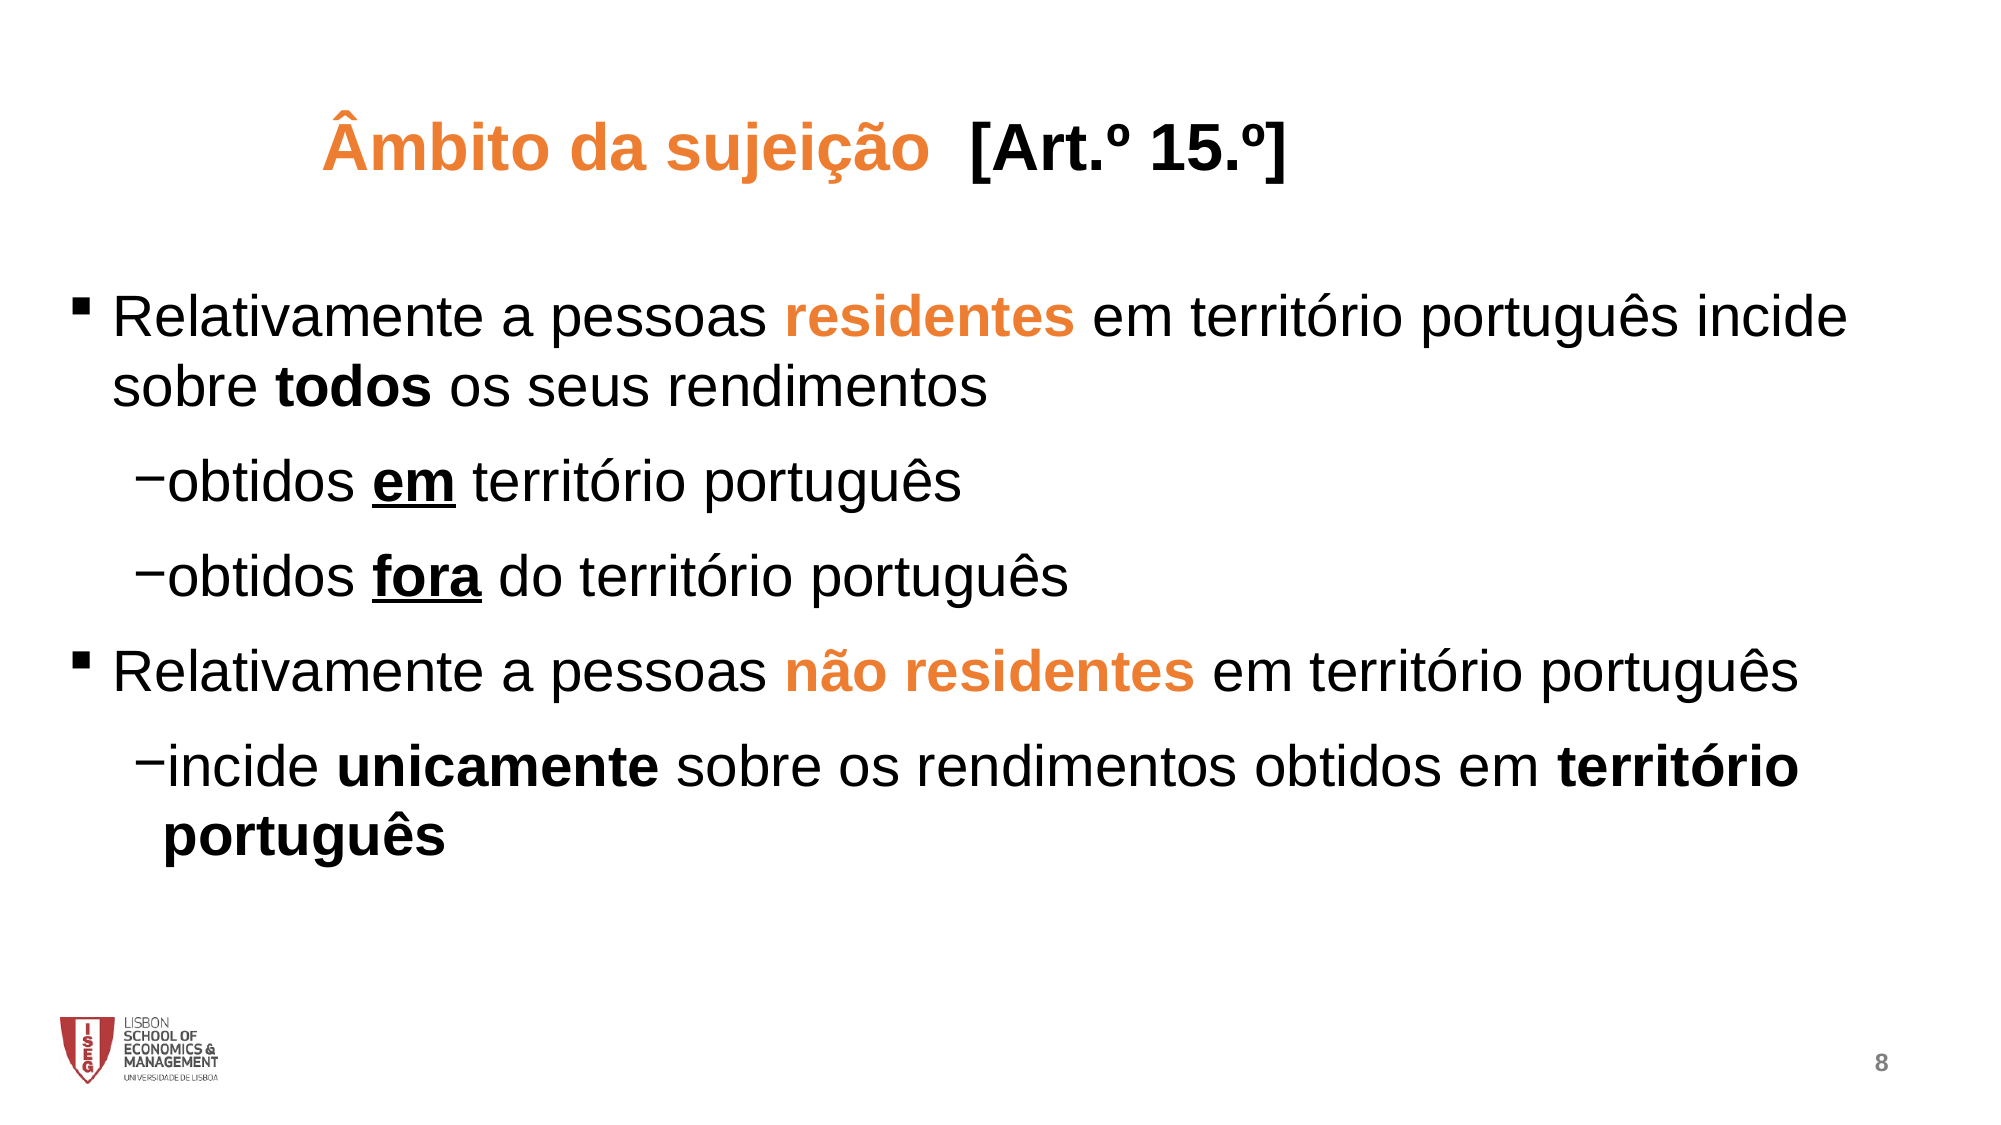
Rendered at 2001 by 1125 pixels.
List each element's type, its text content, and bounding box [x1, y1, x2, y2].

list Relativamente a pessoas residentes em território português incide sobre todos os seus rendimentos obtidos em território português obtidos fora do território português Relativamente a pessoas não residentes em território português incide unicamente sobre os rendimentos obtidos em território português [52, 270, 1944, 954]
picture [59, 1017, 218, 1084]
text_box 8 [1820, 1017, 1944, 1084]
text_box Âmbito da sujeição [Art.º 15.º] [306, 96, 1688, 192]
